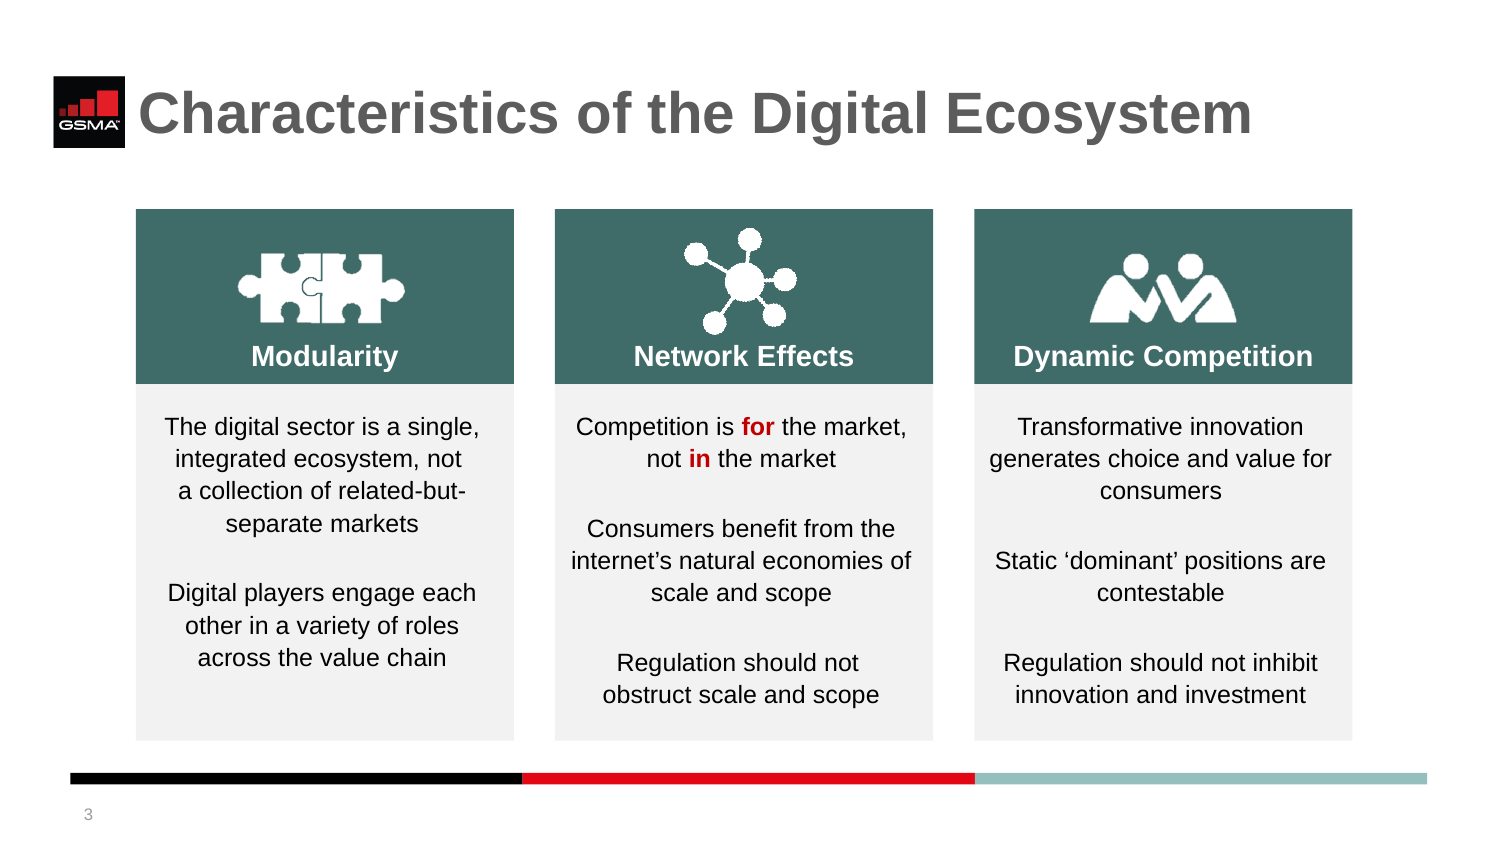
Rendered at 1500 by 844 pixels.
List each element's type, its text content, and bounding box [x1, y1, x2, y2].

picture [692, 230, 795, 333]
text_box Dynamic Competition [972, 207, 1355, 382]
text_box Competition is for the market, not in the market Consumers benefit from the internet’s natural economies of scale and scope Regulation should not obstruct scale and scope [553, 382, 935, 743]
title Characteristics of the Digital Ecosystem [123, 55, 1317, 165]
text_box The digital sector is a single, integrated ecosystem, not a collection of related-but- separate markets Digital players engage each other in a variety of roles across the value chain [134, 382, 516, 743]
picture [53, 76, 123, 148]
text_box Modularity [134, 207, 516, 382]
text_box Network Effects [553, 207, 935, 382]
slide_number 3 [69, 791, 419, 837]
picture [236, 245, 406, 331]
picture [1089, 248, 1237, 324]
text_box Transformative innovation generates choice and value for consumers Static ‘dominant’ positions are contestable Regulation should not inhibit innovation and investment [972, 382, 1355, 743]
